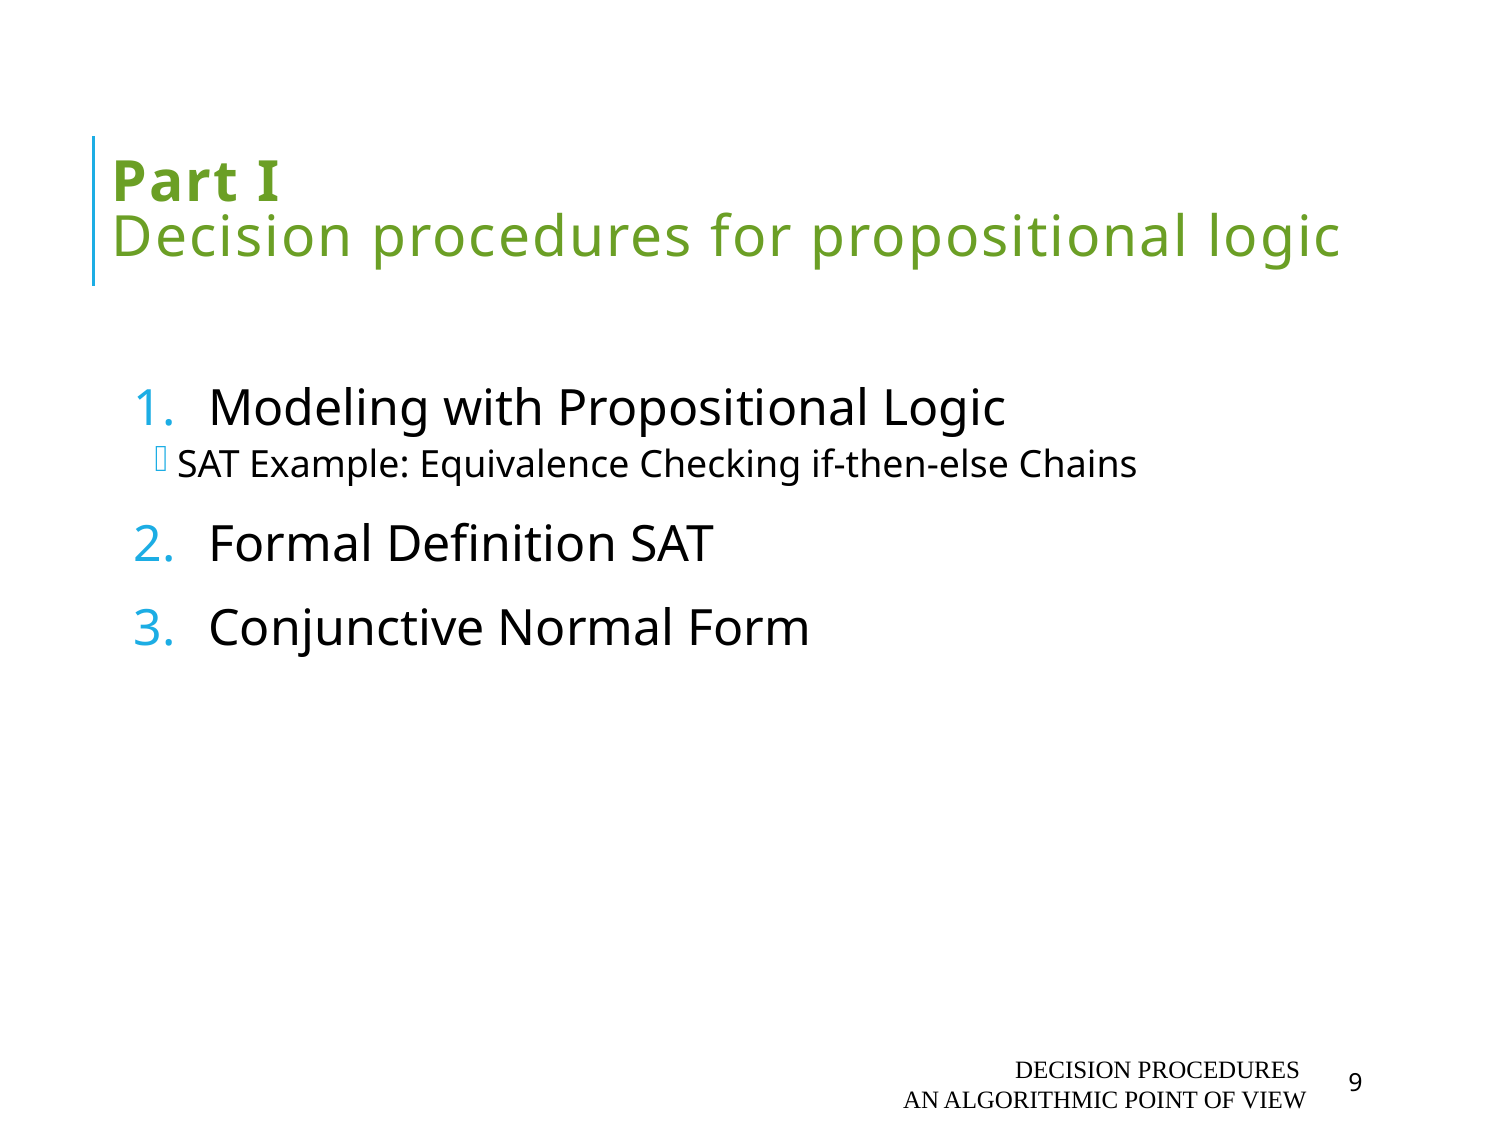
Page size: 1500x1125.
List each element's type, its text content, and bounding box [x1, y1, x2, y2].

slide_number 9 [1333, 1061, 1454, 1107]
list Modeling with Propositional Logic SAT Example: Equivalence Checking if-then-else Chains Formal Definition SAT Conjunctive Normal Form [126, 375, 1322, 1035]
footer Decision Procedures An algorithmic point of view [595, 1061, 1322, 1107]
title Part I Decision procedures for propositional logic [96, 134, 1447, 291]
